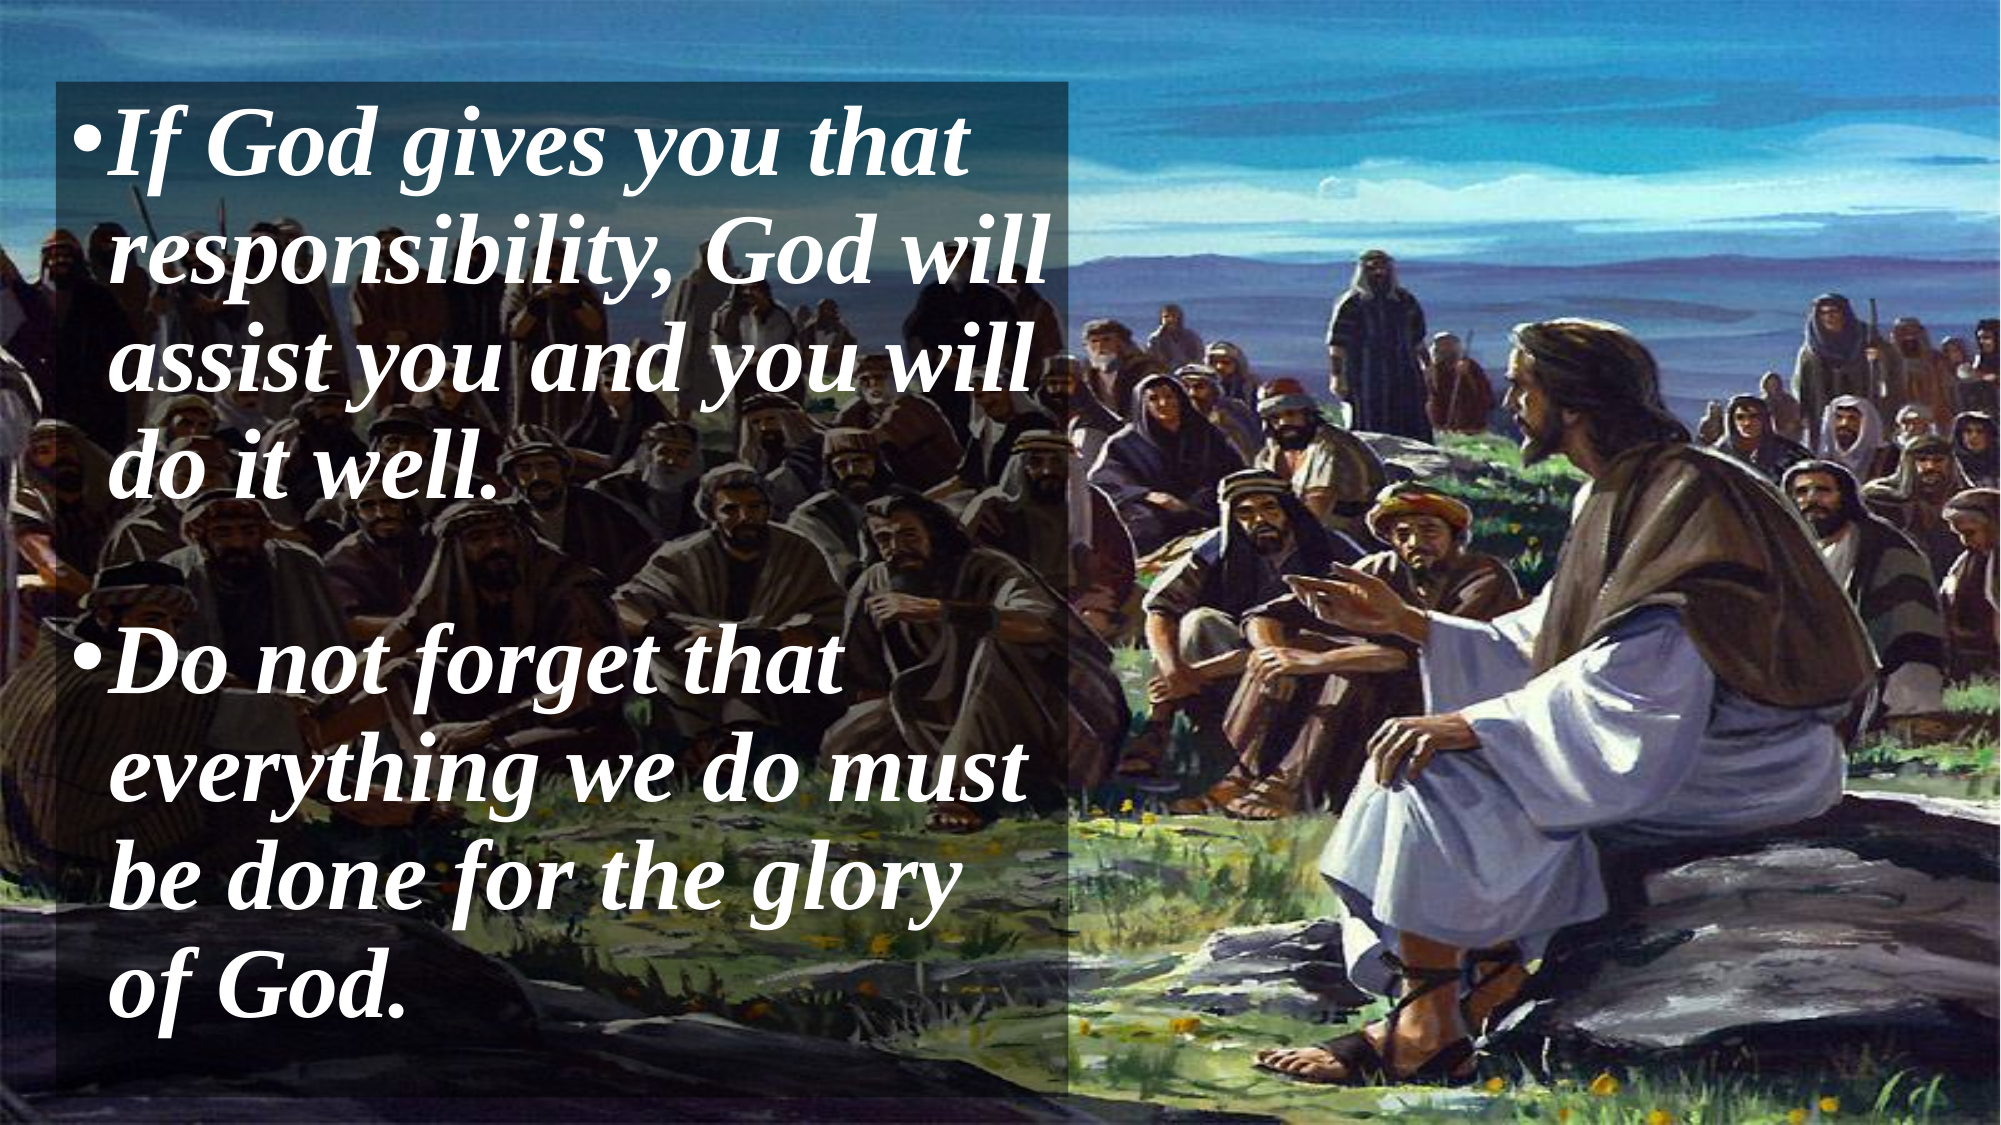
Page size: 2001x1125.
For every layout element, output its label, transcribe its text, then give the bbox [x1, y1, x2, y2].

list If God gives you that responsibility, God will assist you and you will do it well. Do not forget that everything we do must be done for the glory of God. [55, 81, 1069, 1098]
picture [0, 0, 2001, 1125]
